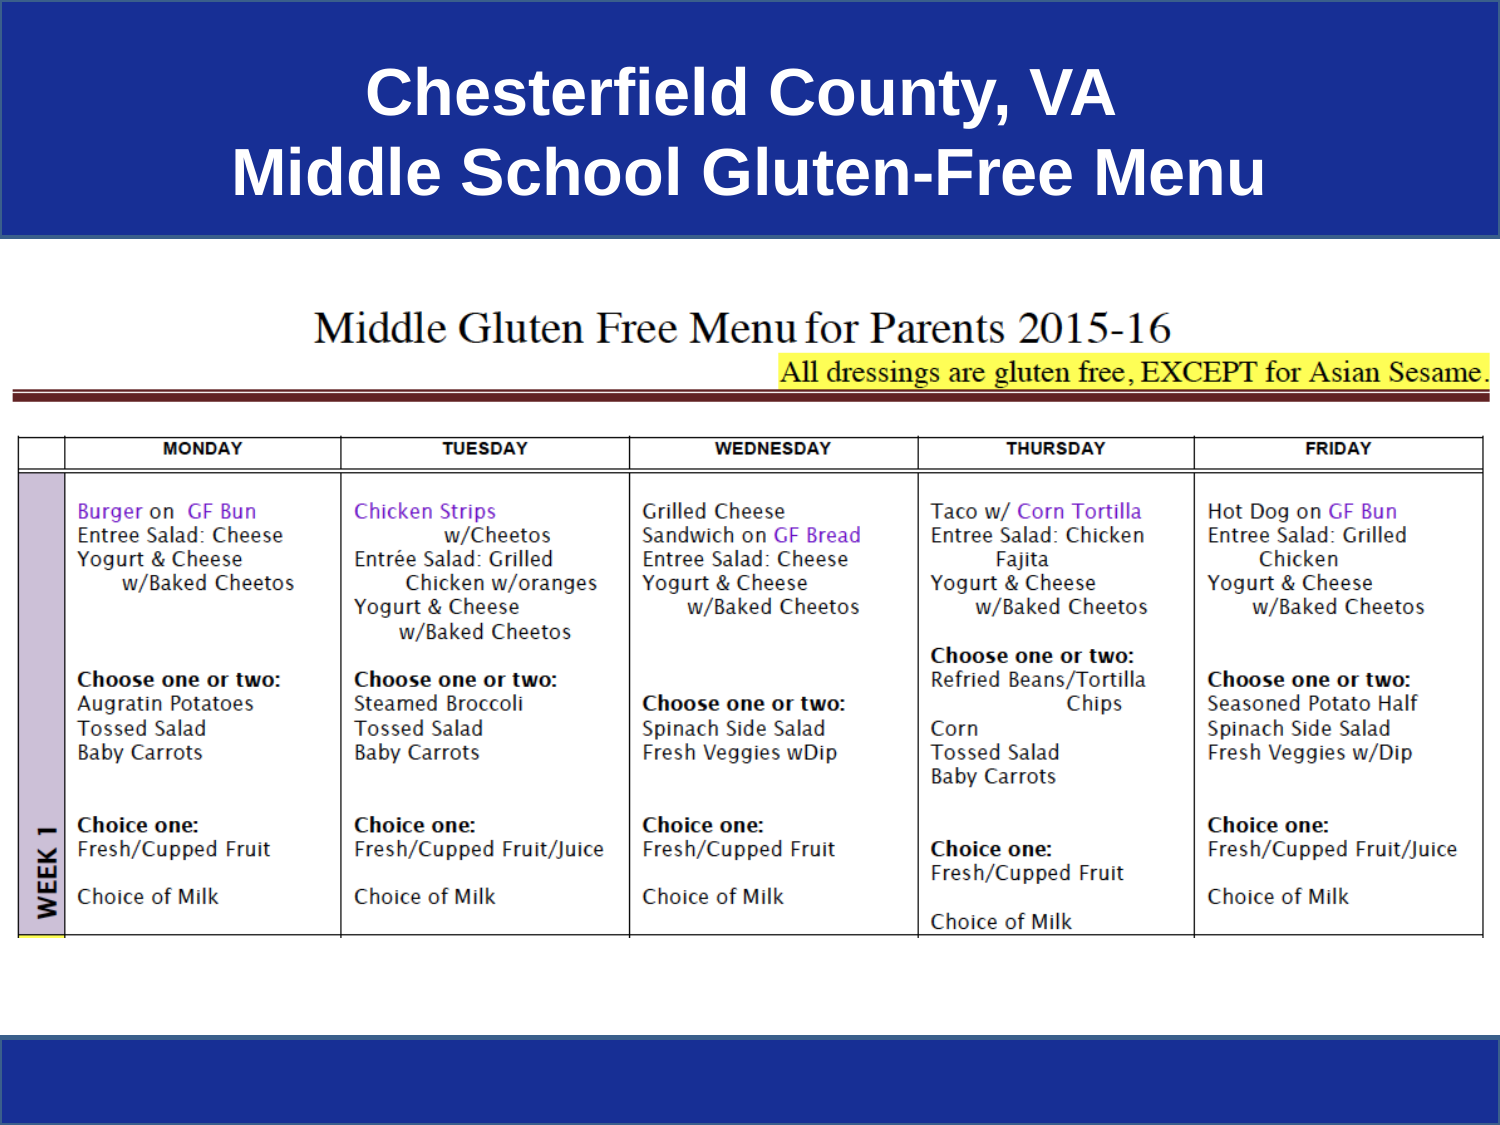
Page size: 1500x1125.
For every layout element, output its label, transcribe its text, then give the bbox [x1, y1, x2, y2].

picture [12, 298, 1490, 938]
title Chesterfield County, VA Middle School Gluten-Free Menu [74, 74, 1426, 263]
